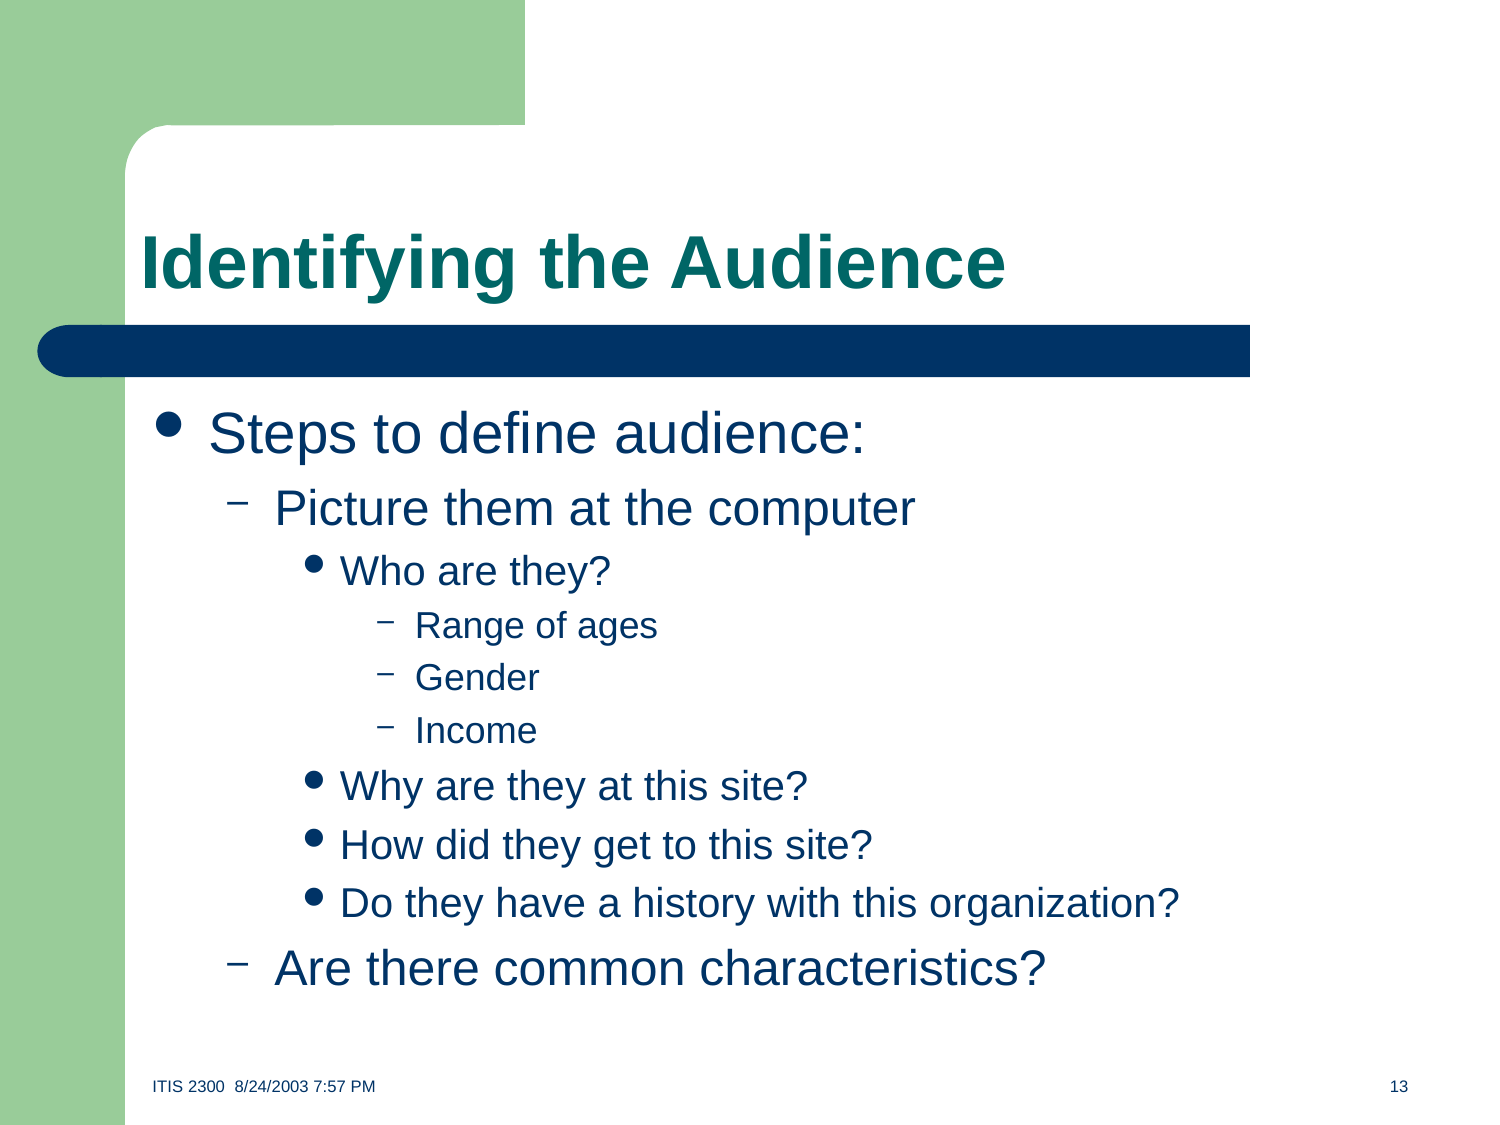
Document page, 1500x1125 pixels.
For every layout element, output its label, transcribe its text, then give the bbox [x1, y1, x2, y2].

footer ITIS 2300 8/24/2003 7:57 PM 13 [137, 1024, 1426, 1104]
title Identifying the Audience [124, 124, 1426, 313]
list Steps to define audience: Picture them at the computer Who are they? Range of ages Gender Income Why are they at this site? How did they get to this site? Do they have a history with this organization? Are there common characteristics? [137, 387, 1400, 1038]
